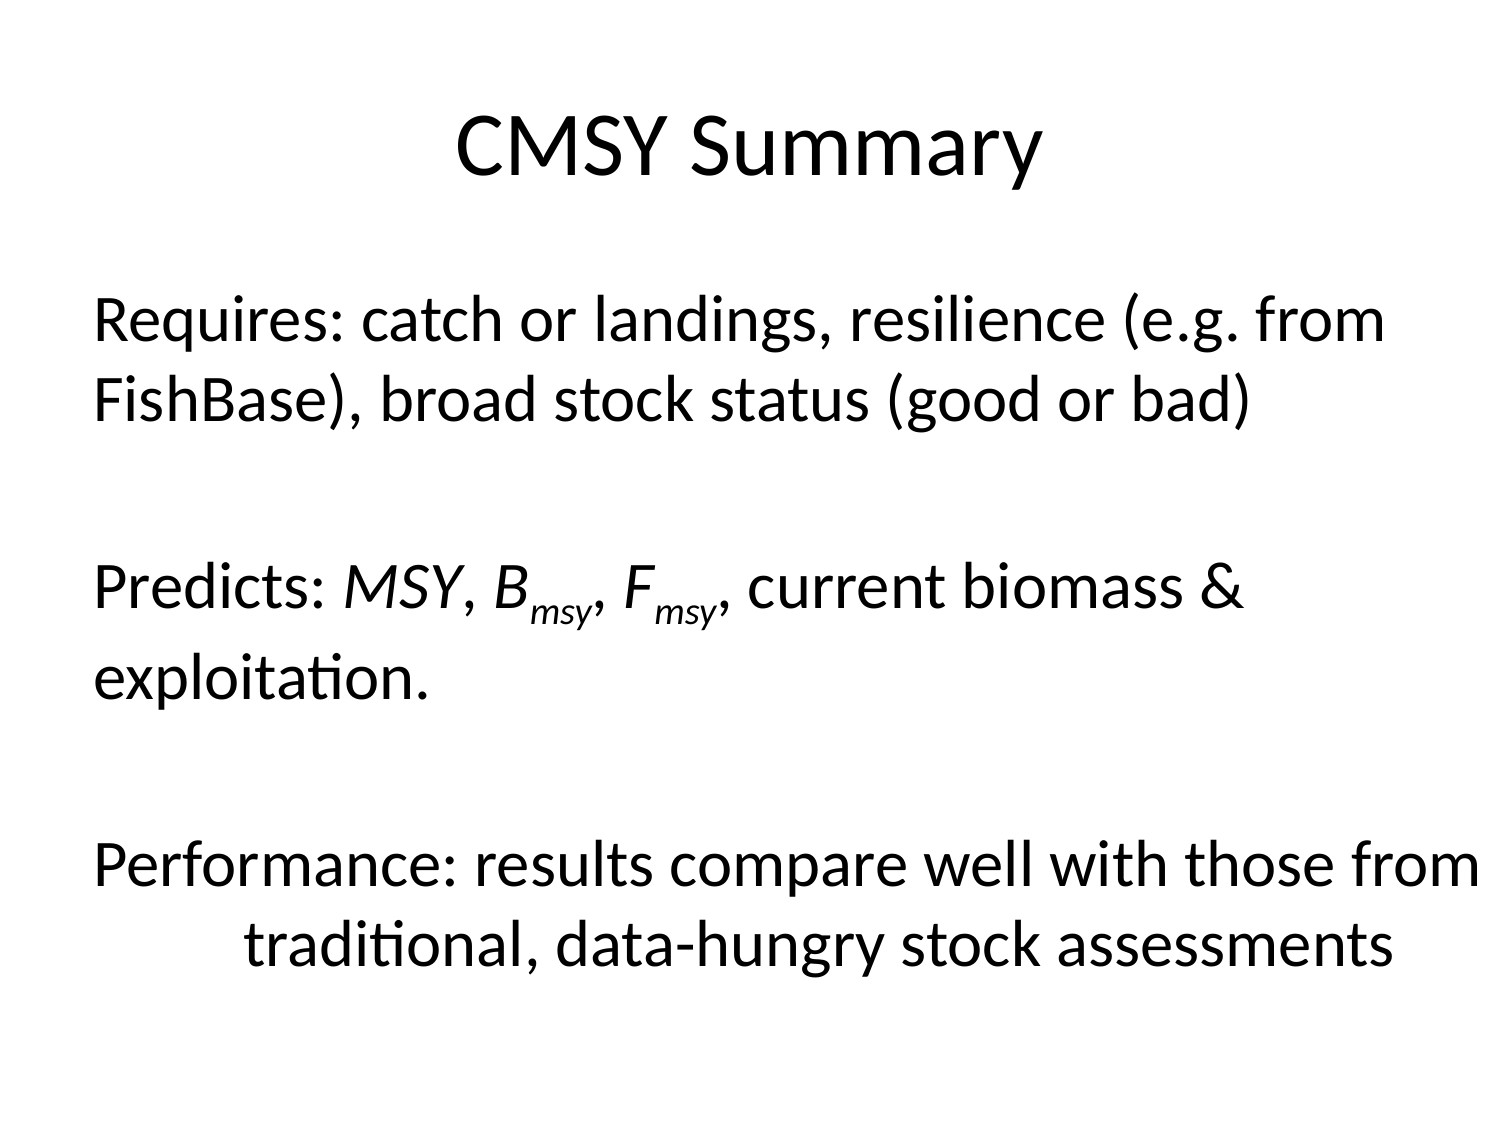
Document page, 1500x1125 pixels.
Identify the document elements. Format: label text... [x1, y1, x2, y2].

list Requires: catch or landings, resilience (e.g. from FishBase), broad stock status (good or bad) Predicts: MSY, Bmsy, Fmsy, current biomass & exploitation. Performance: results compare well with those from traditional, data-hungry stock assessments [78, 267, 1500, 1010]
title CMSY Summary [75, 45, 1425, 233]
